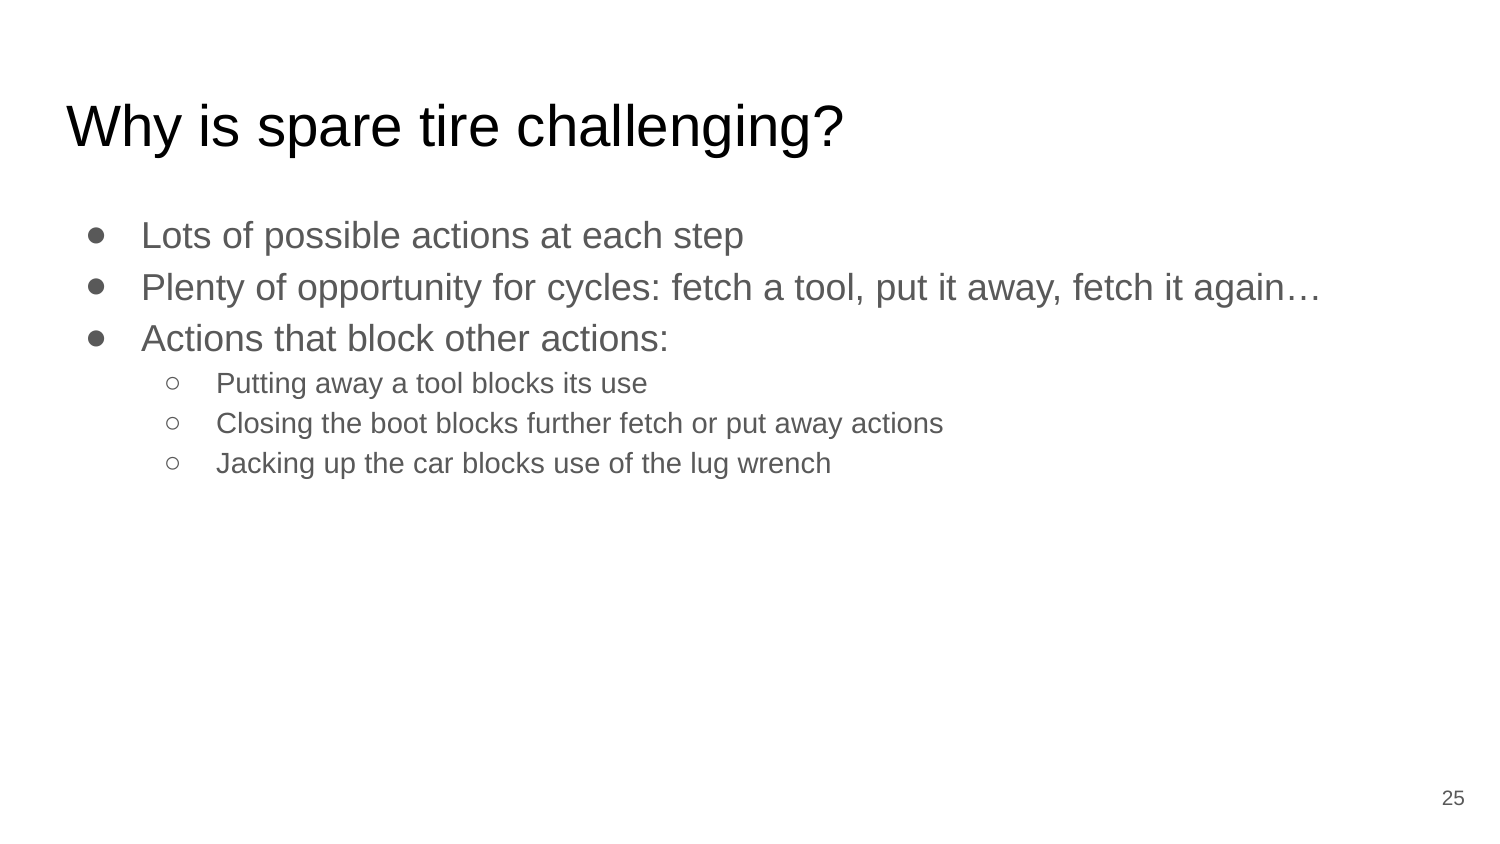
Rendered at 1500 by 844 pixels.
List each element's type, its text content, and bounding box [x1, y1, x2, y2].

list Lots of possible actions at each step Plenty of opportunity for cycles: fetch a tool, put it away, fetch it again… Actions that block other actions: Putting away a tool blocks its use Closing the boot blocks further fetch or put away actions Jacking up the car blocks use of the lug wrench [51, 189, 1449, 750]
slide_number ‹#› [1389, 764, 1480, 830]
title Why is spare tire challenging? [51, 72, 1449, 167]
